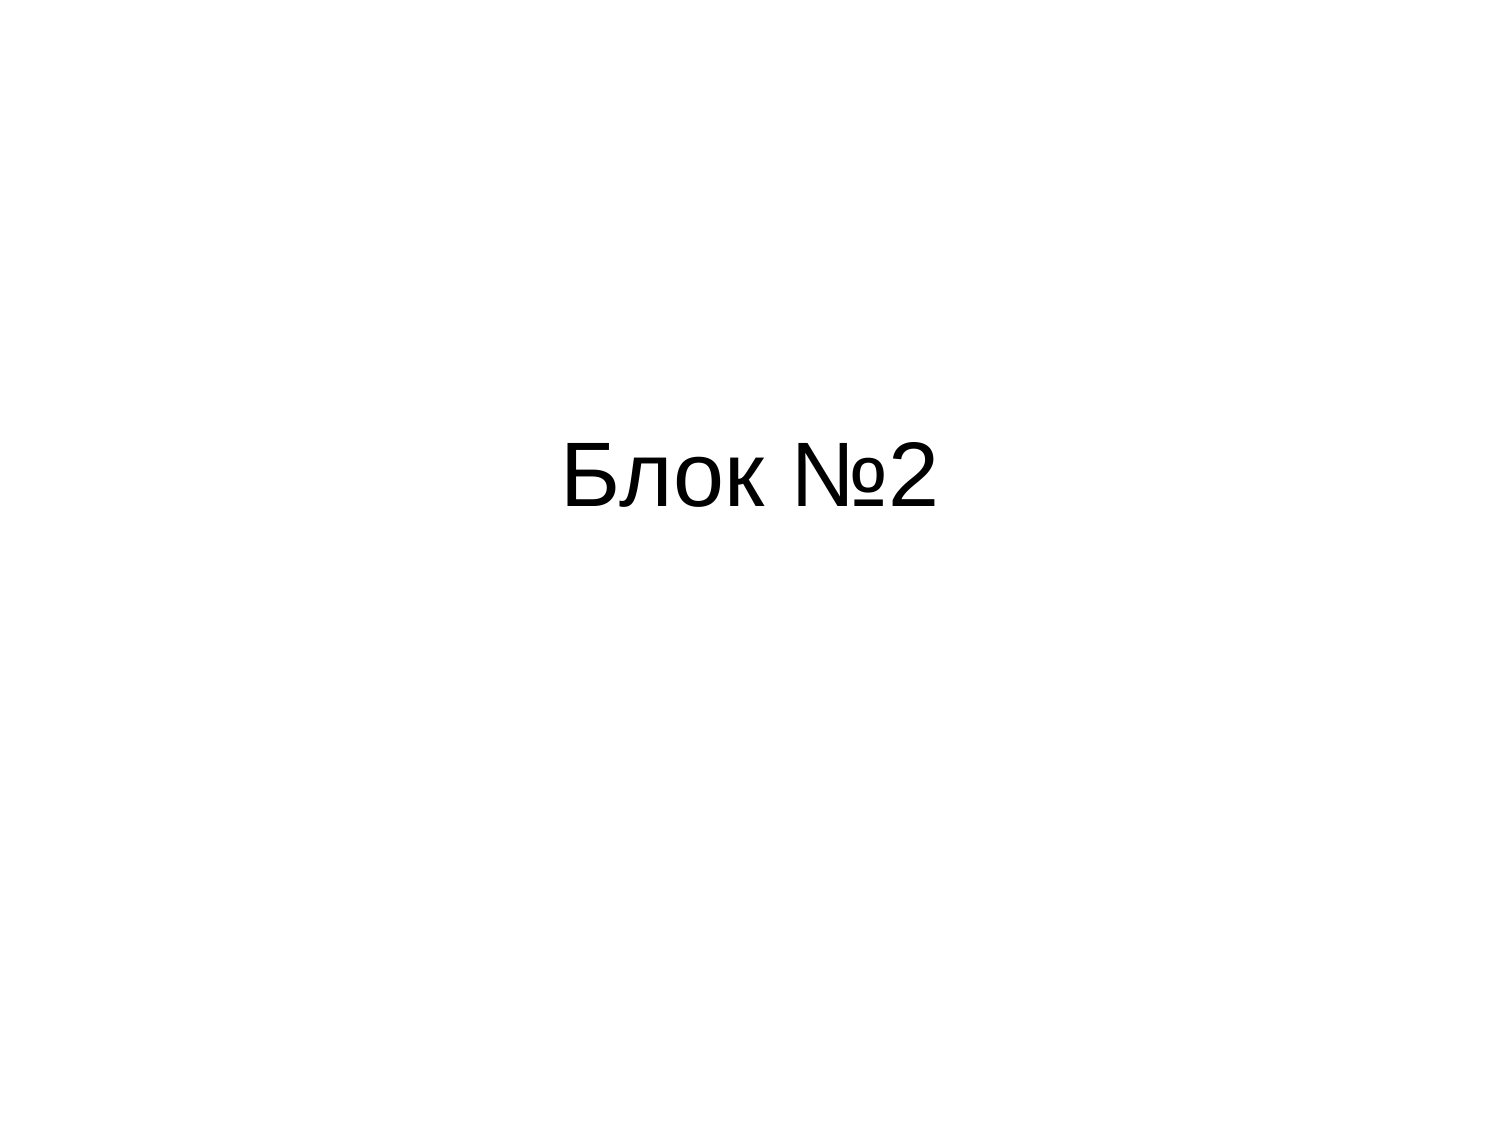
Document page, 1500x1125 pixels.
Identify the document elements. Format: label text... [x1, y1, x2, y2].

title Блок №2 [112, 349, 1388, 591]
